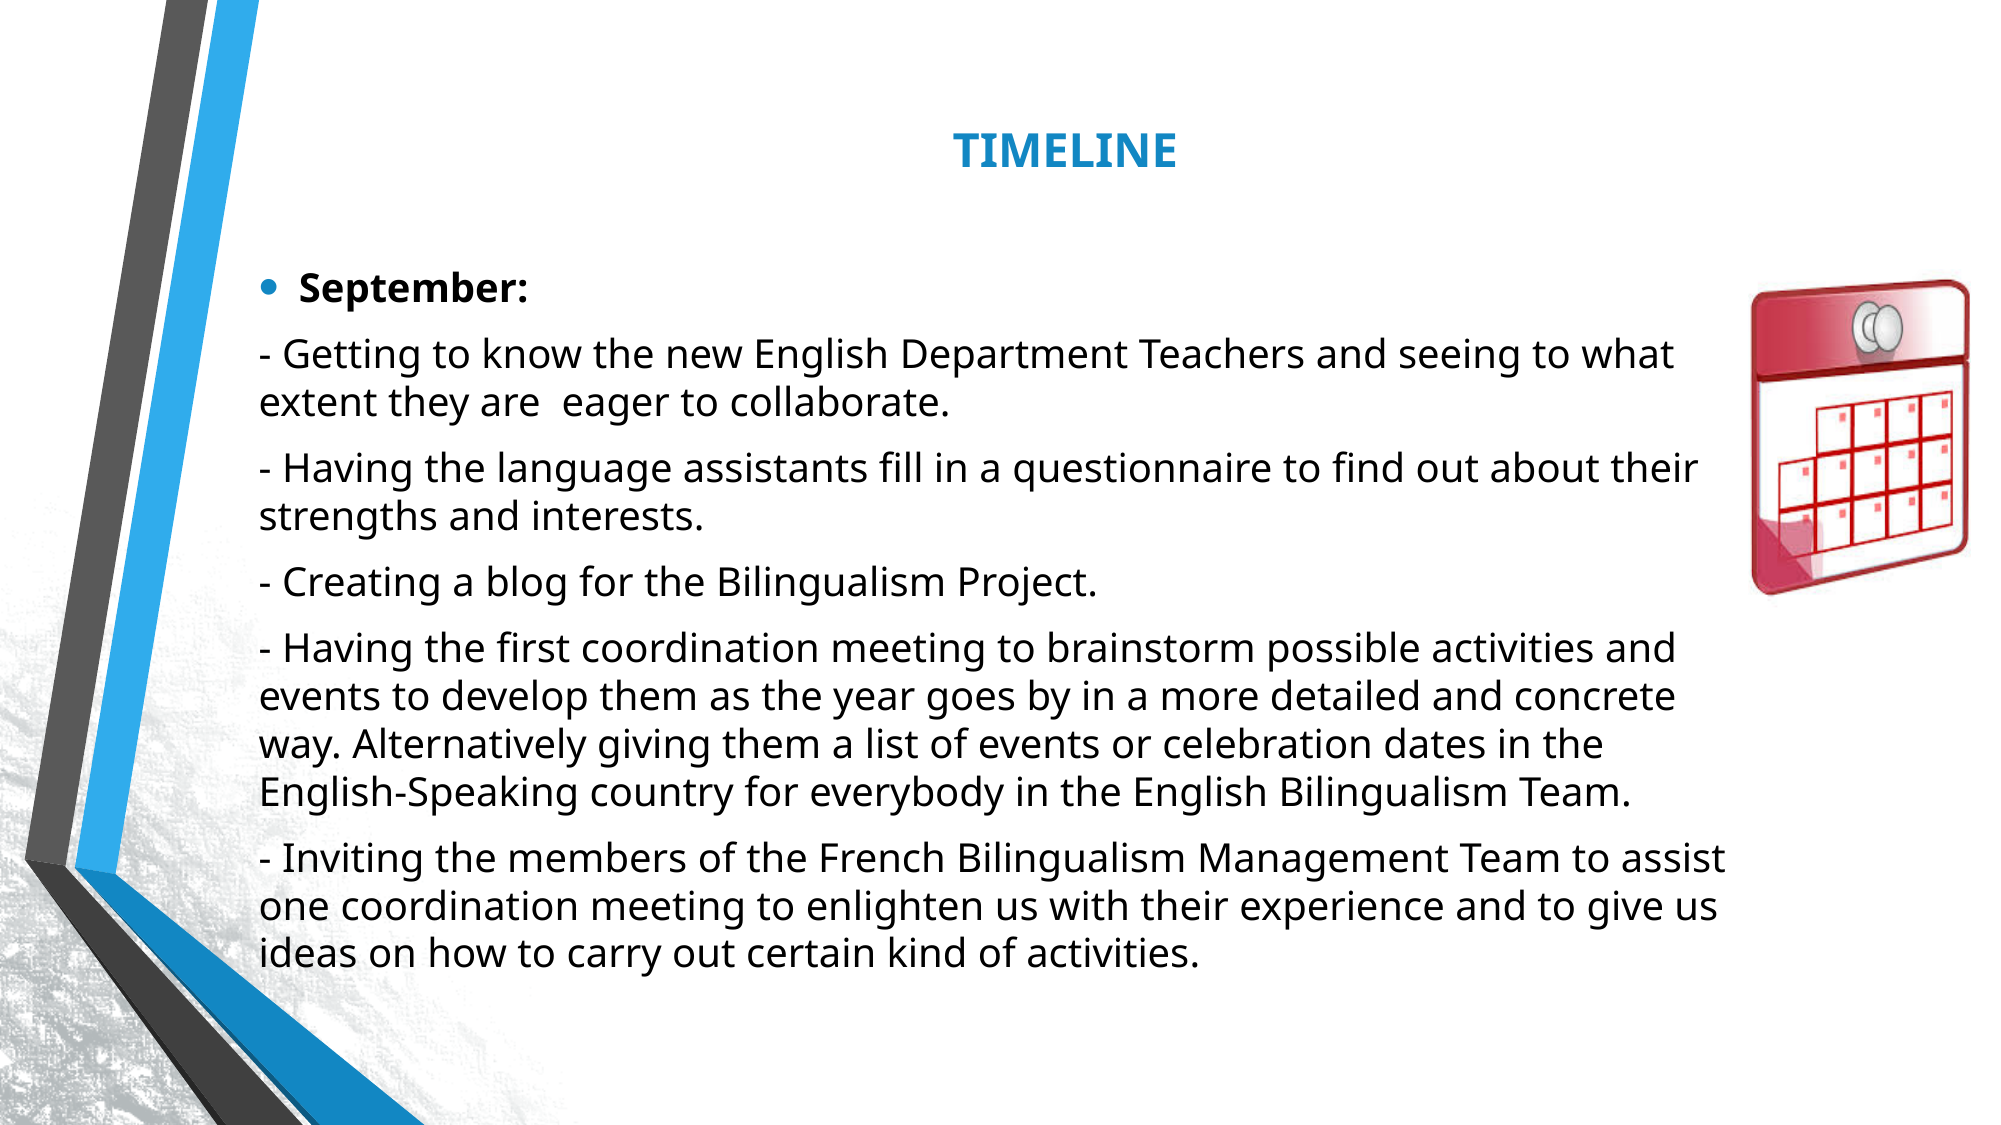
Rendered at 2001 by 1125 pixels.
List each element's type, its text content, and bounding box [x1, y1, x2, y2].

title TIMELINE [243, 112, 1887, 185]
list September: - Getting to know the new English Department Teachers and seeing to what extent they are eager to collaborate. - Having the language assistants fill in a questionnaire to find out about their strengths and interests. - Creating a blog for the Bilingualism Project. - Having the first coordination meeting to brainstorm possible activities and events to develop them as the year goes by in a more detailed and concrete way. Alternatively giving them a list of events or celebration dates in the English-Speaking country for everybody in the English Bilingualism Team. - Inviting the members of the French Bilingualism Management Team to assist one coordination meeting to enlighten us with their experience and to give us ideas on how to carry out certain kind of activities. [243, 255, 1771, 985]
picture [1728, 269, 2000, 621]
